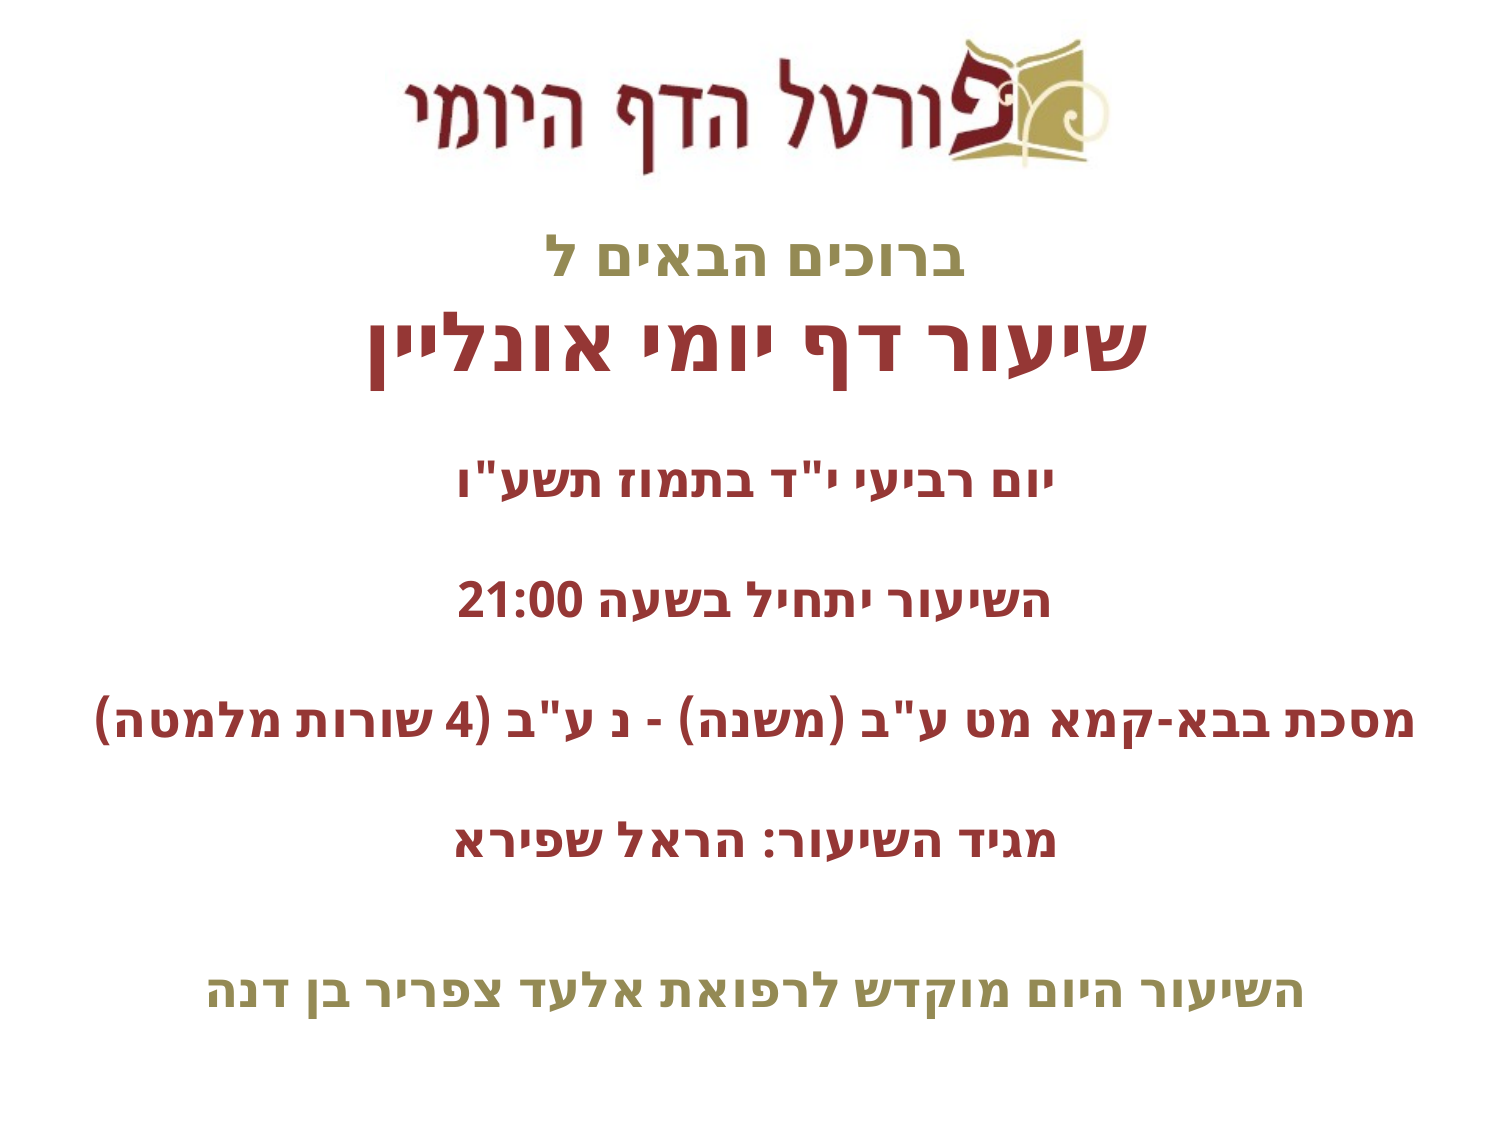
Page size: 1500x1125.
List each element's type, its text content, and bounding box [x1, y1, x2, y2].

text_box ברוכים הבאים ל שיעור דף יומי אונליין יום רביעי י"ד בתמוז תשע"ו השיעור יתחיל בשעה 21:00 מסכת בבא-קמא מט ע"ב (משנה) - נ ע"ב (4 שורות מלמטה) מגיד השיעור: הראל שפירא השיעור היום מוקדש לרפואת אלעד צפריר בן דנה [64, 210, 1447, 1026]
picture [385, 18, 1115, 190]
